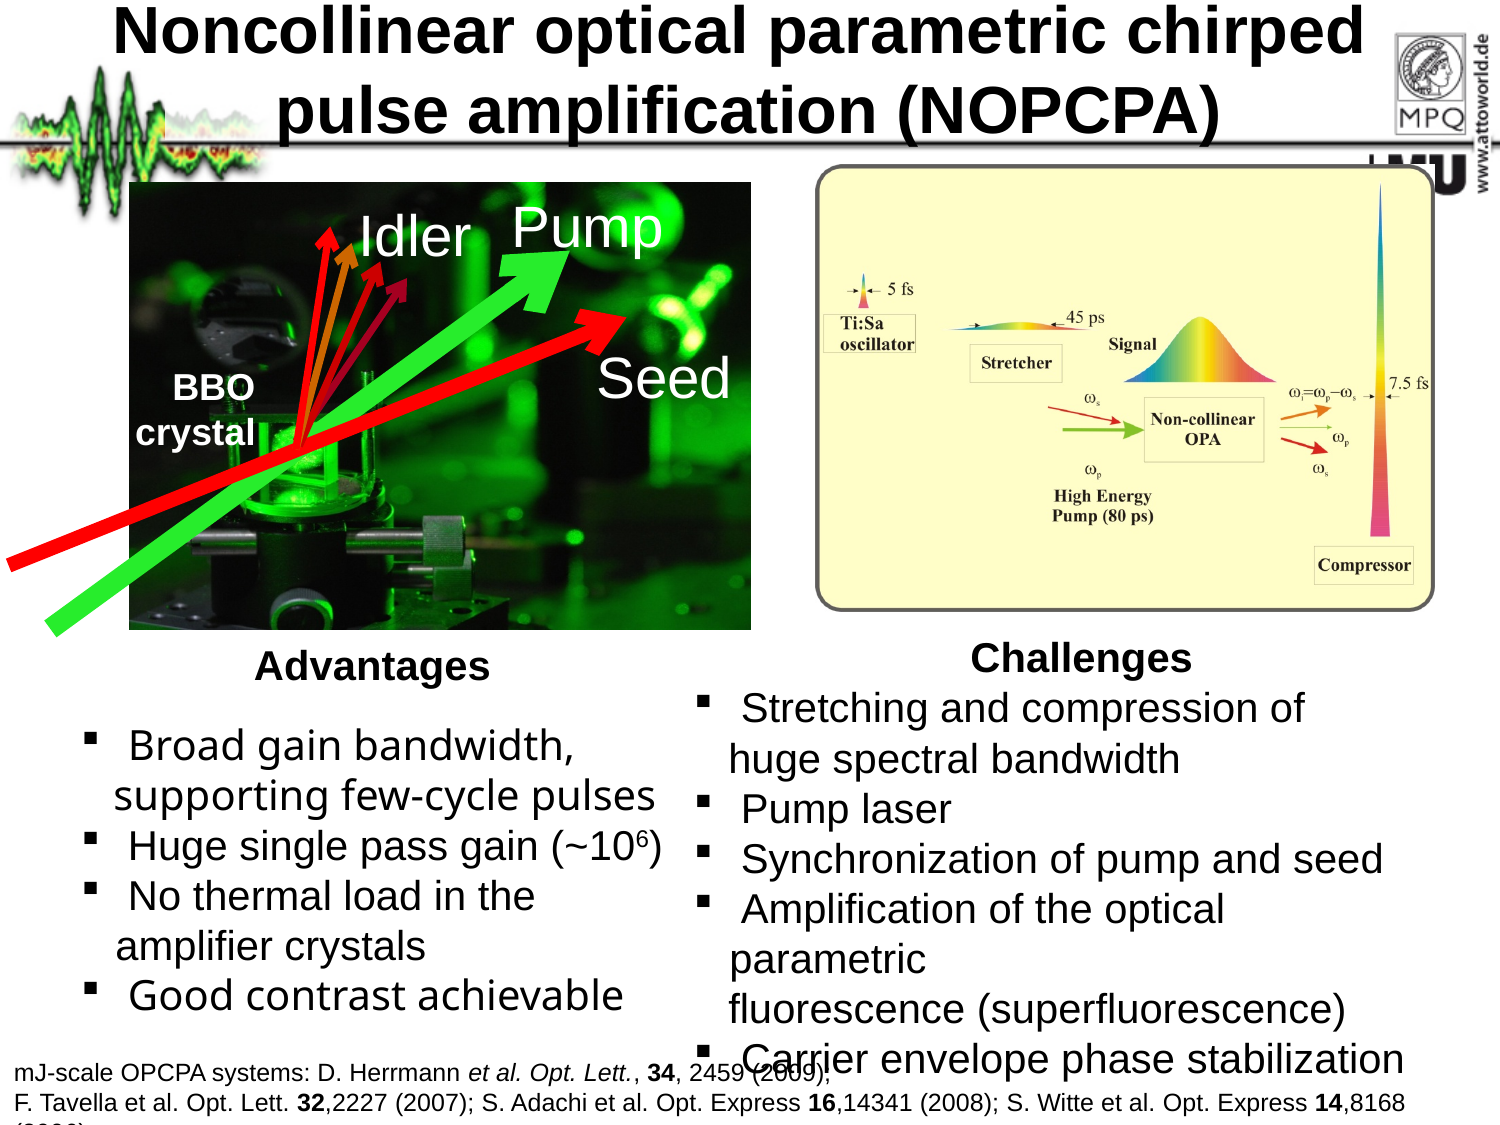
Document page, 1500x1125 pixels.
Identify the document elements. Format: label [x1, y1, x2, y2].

text_box [8, 180, 749, 630]
picture [0, 0, 1500, 1125]
